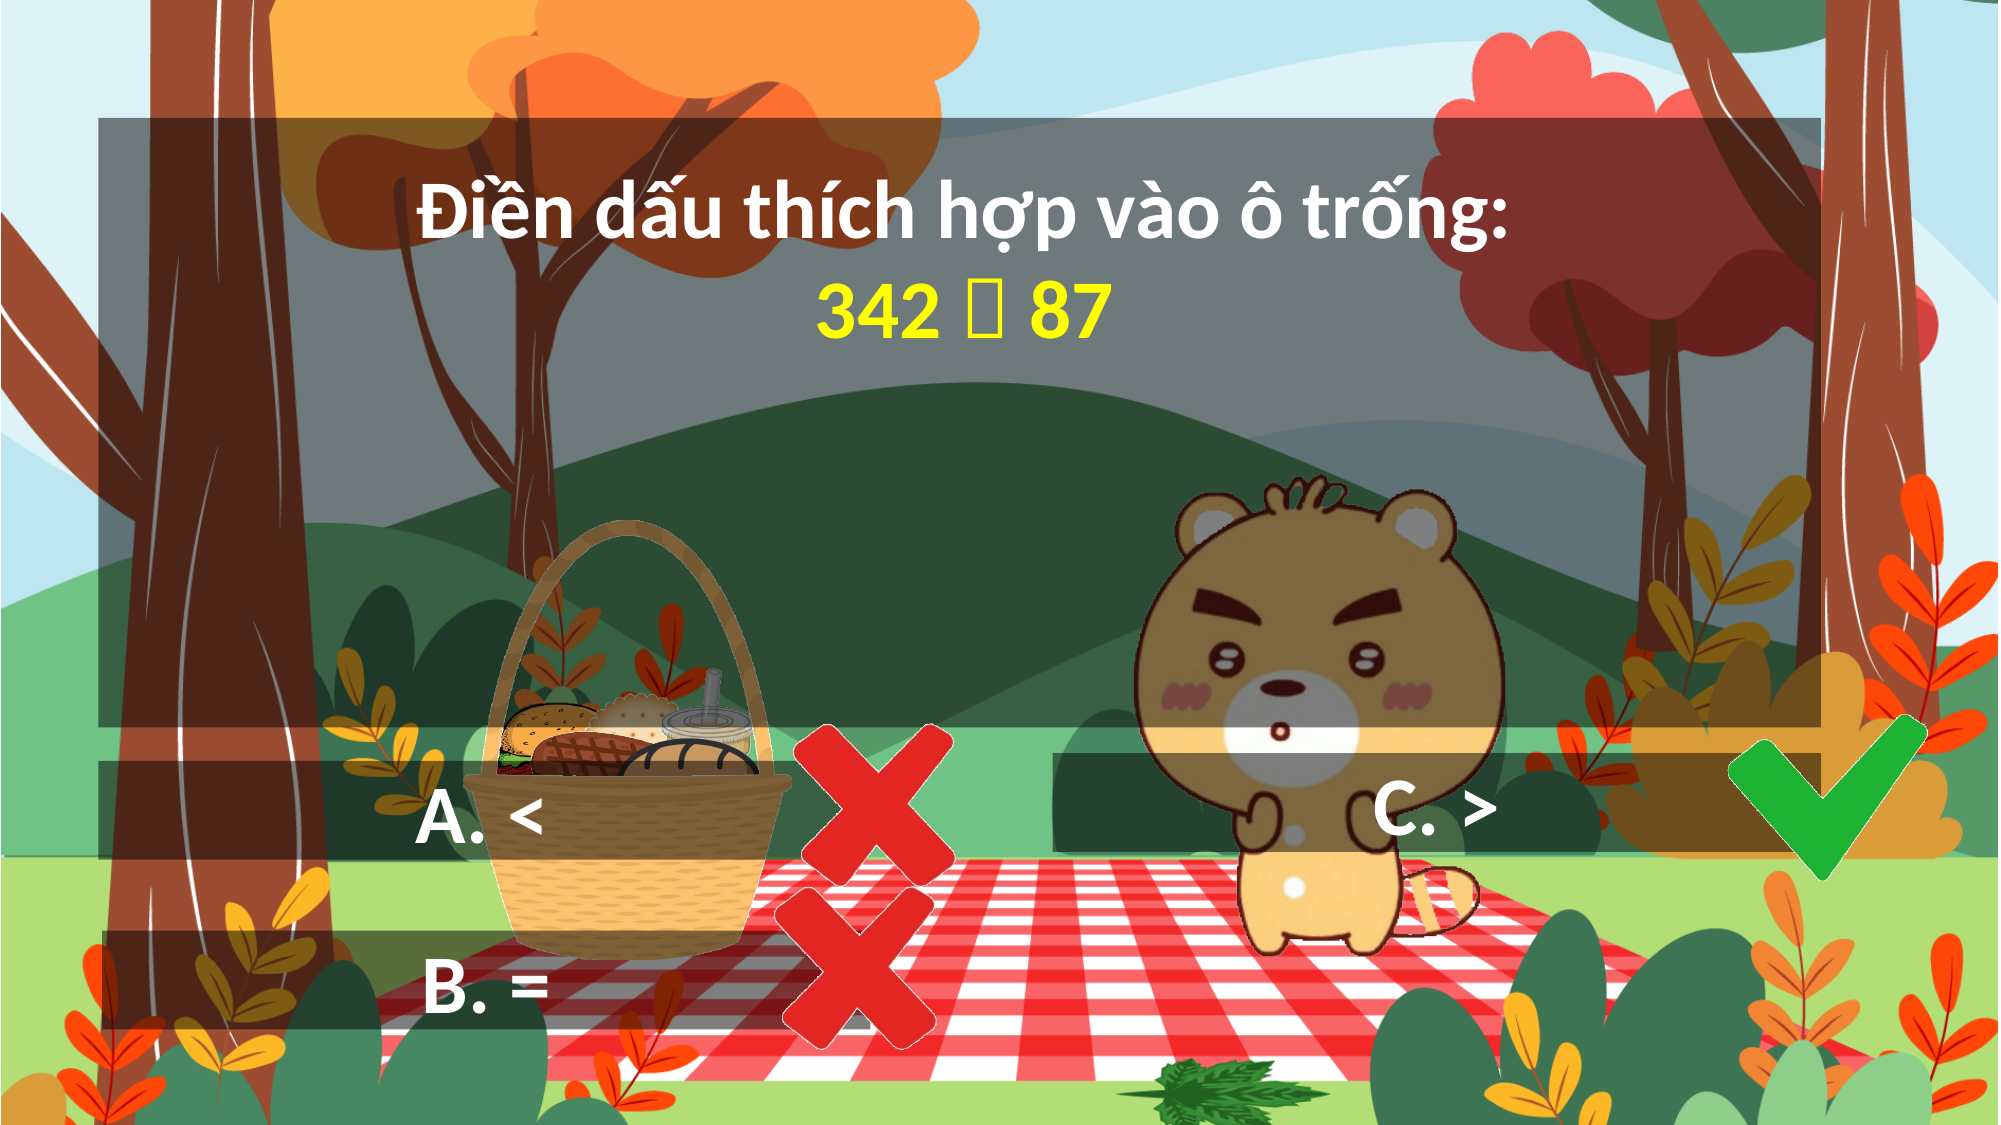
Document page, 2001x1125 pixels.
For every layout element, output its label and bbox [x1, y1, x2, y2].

picture [0, 0, 1998, 1125]
text_box [981, 444, 1545, 1007]
